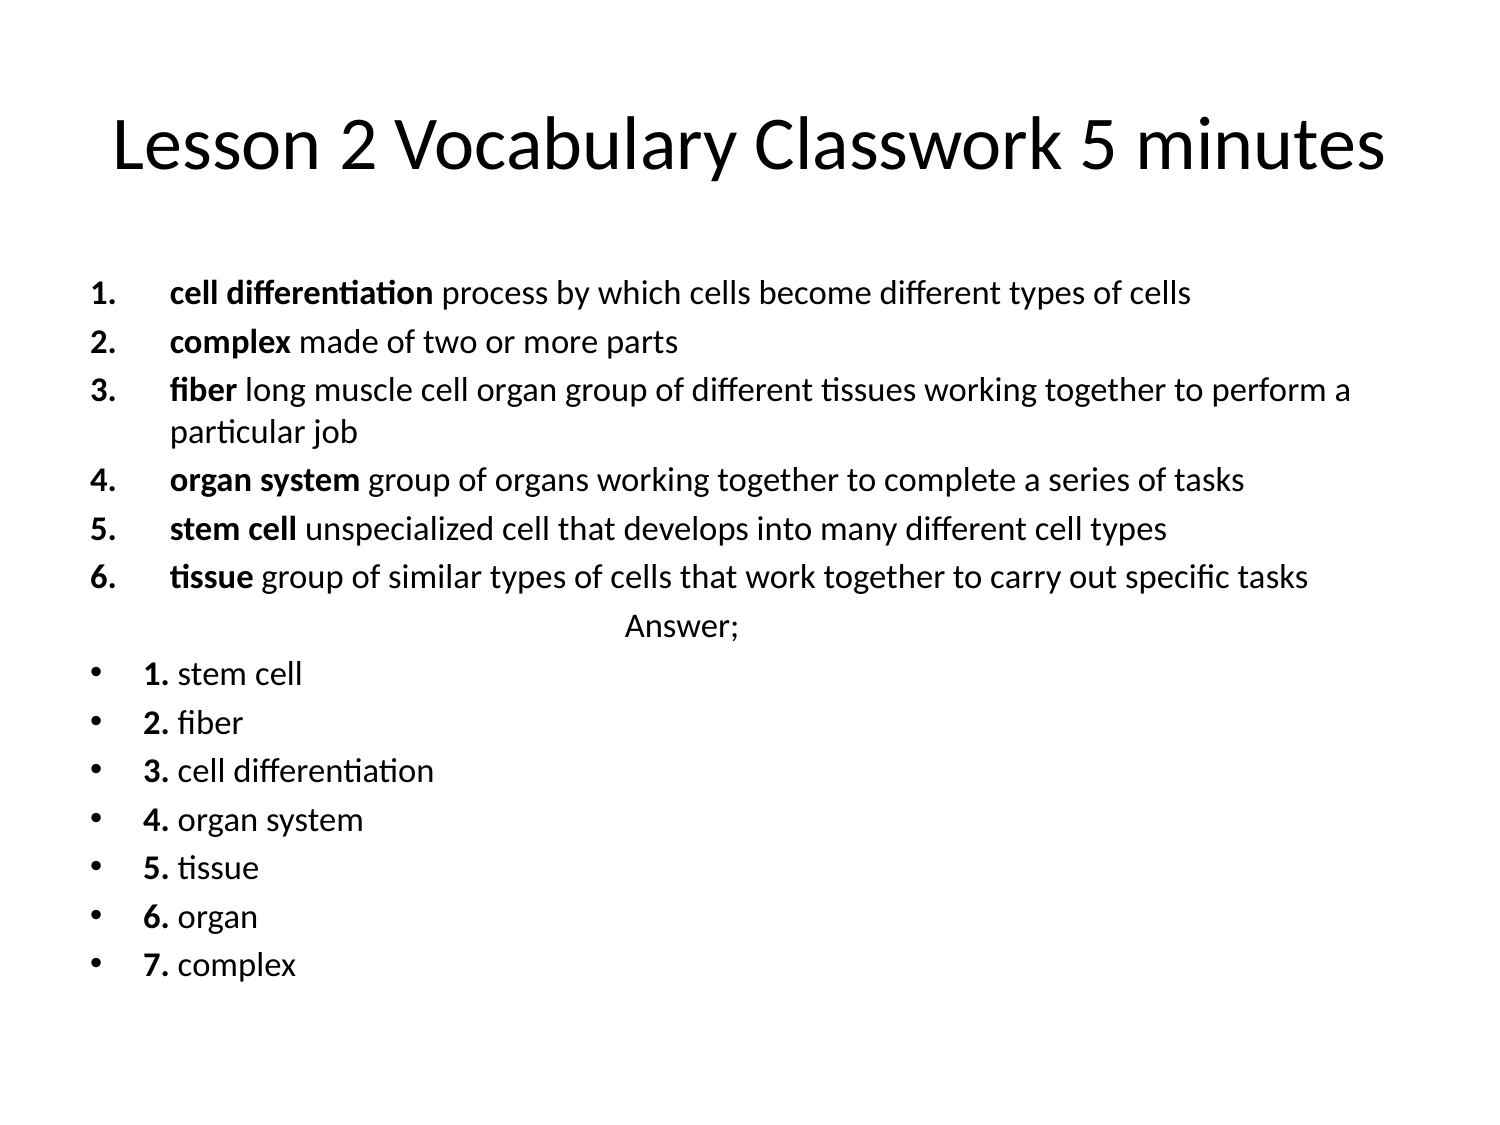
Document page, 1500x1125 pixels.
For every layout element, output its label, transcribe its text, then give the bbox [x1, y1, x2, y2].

title Lesson 2 Vocabulary Classwork 5 minutes [75, 45, 1425, 233]
list cell differentiation process by which cells become different types of cells complex made of two or more parts fiber long muscle cell organ group of different tissues working together to perform a particular job organ system group of organs working together to complete a series of tasks stem cell unspecialized cell that develops into many different cell types tissue group of similar types of cells that work together to carry out specific tasks Answer; 1. stem cell 2. fiber 3. cell differentiation 4. organ system 5. tissue 6. organ 7. complex [75, 262, 1425, 1005]
